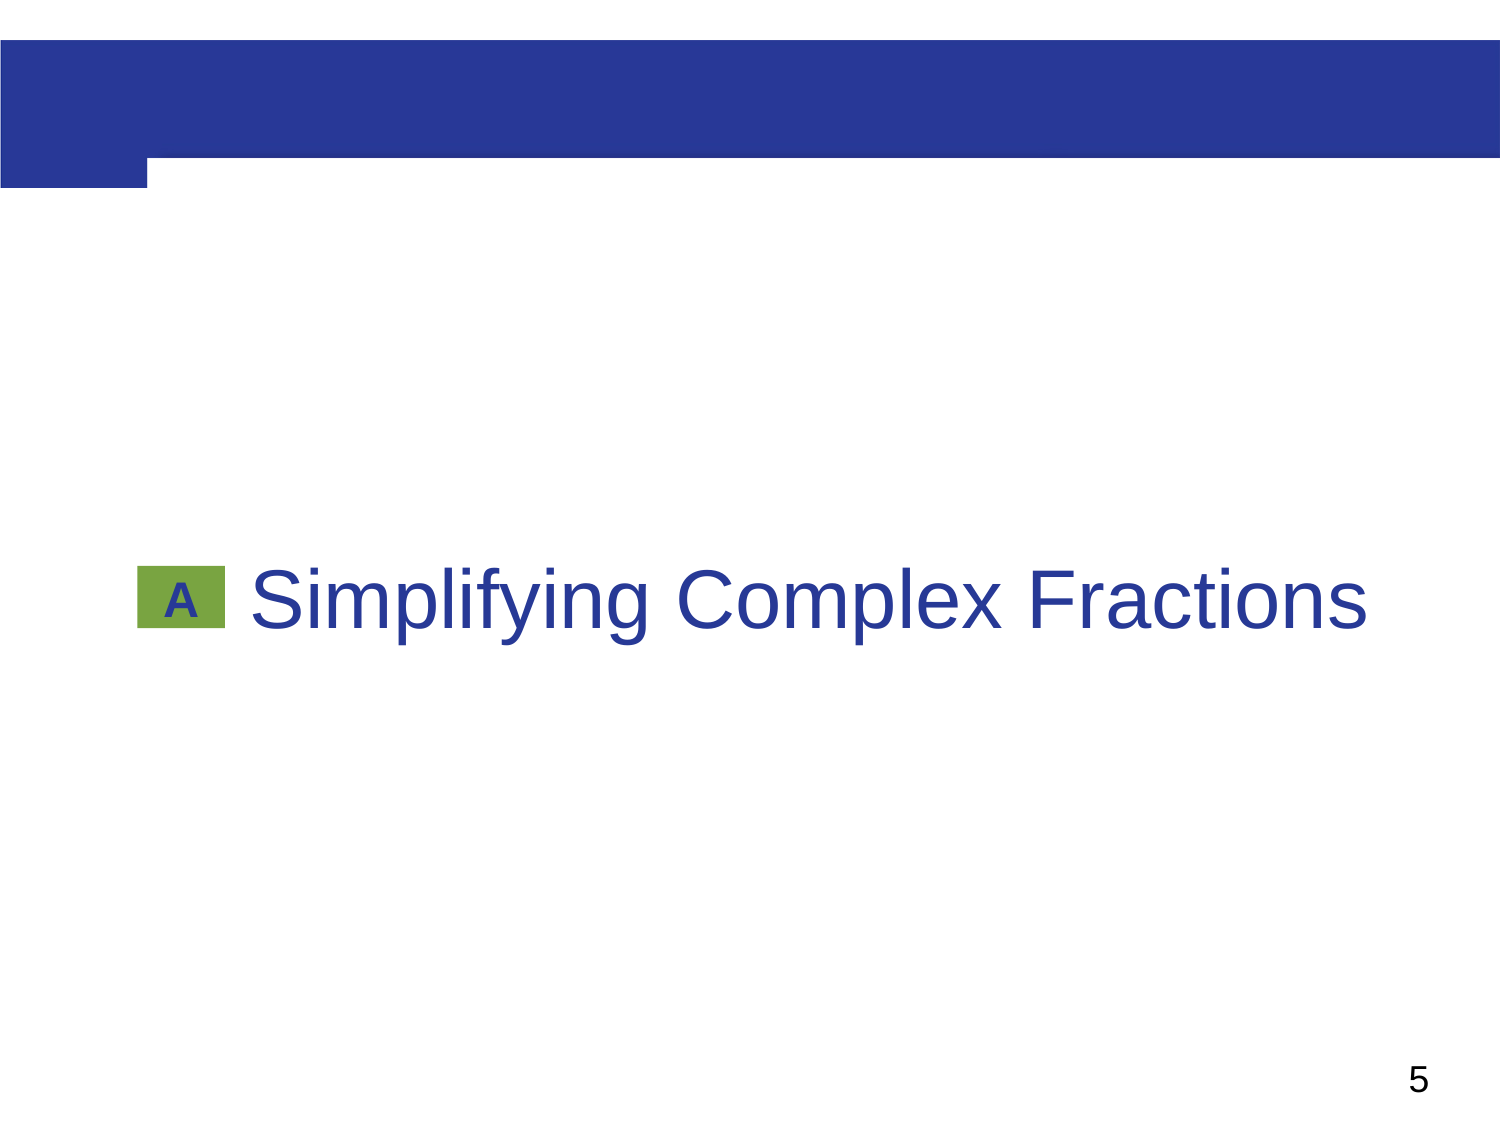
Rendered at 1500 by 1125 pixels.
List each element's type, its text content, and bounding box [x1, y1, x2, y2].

text_box Simplifying Complex Fractions [137, 537, 1413, 688]
picture [0, 40, 1500, 188]
text_box A [135, 564, 227, 630]
